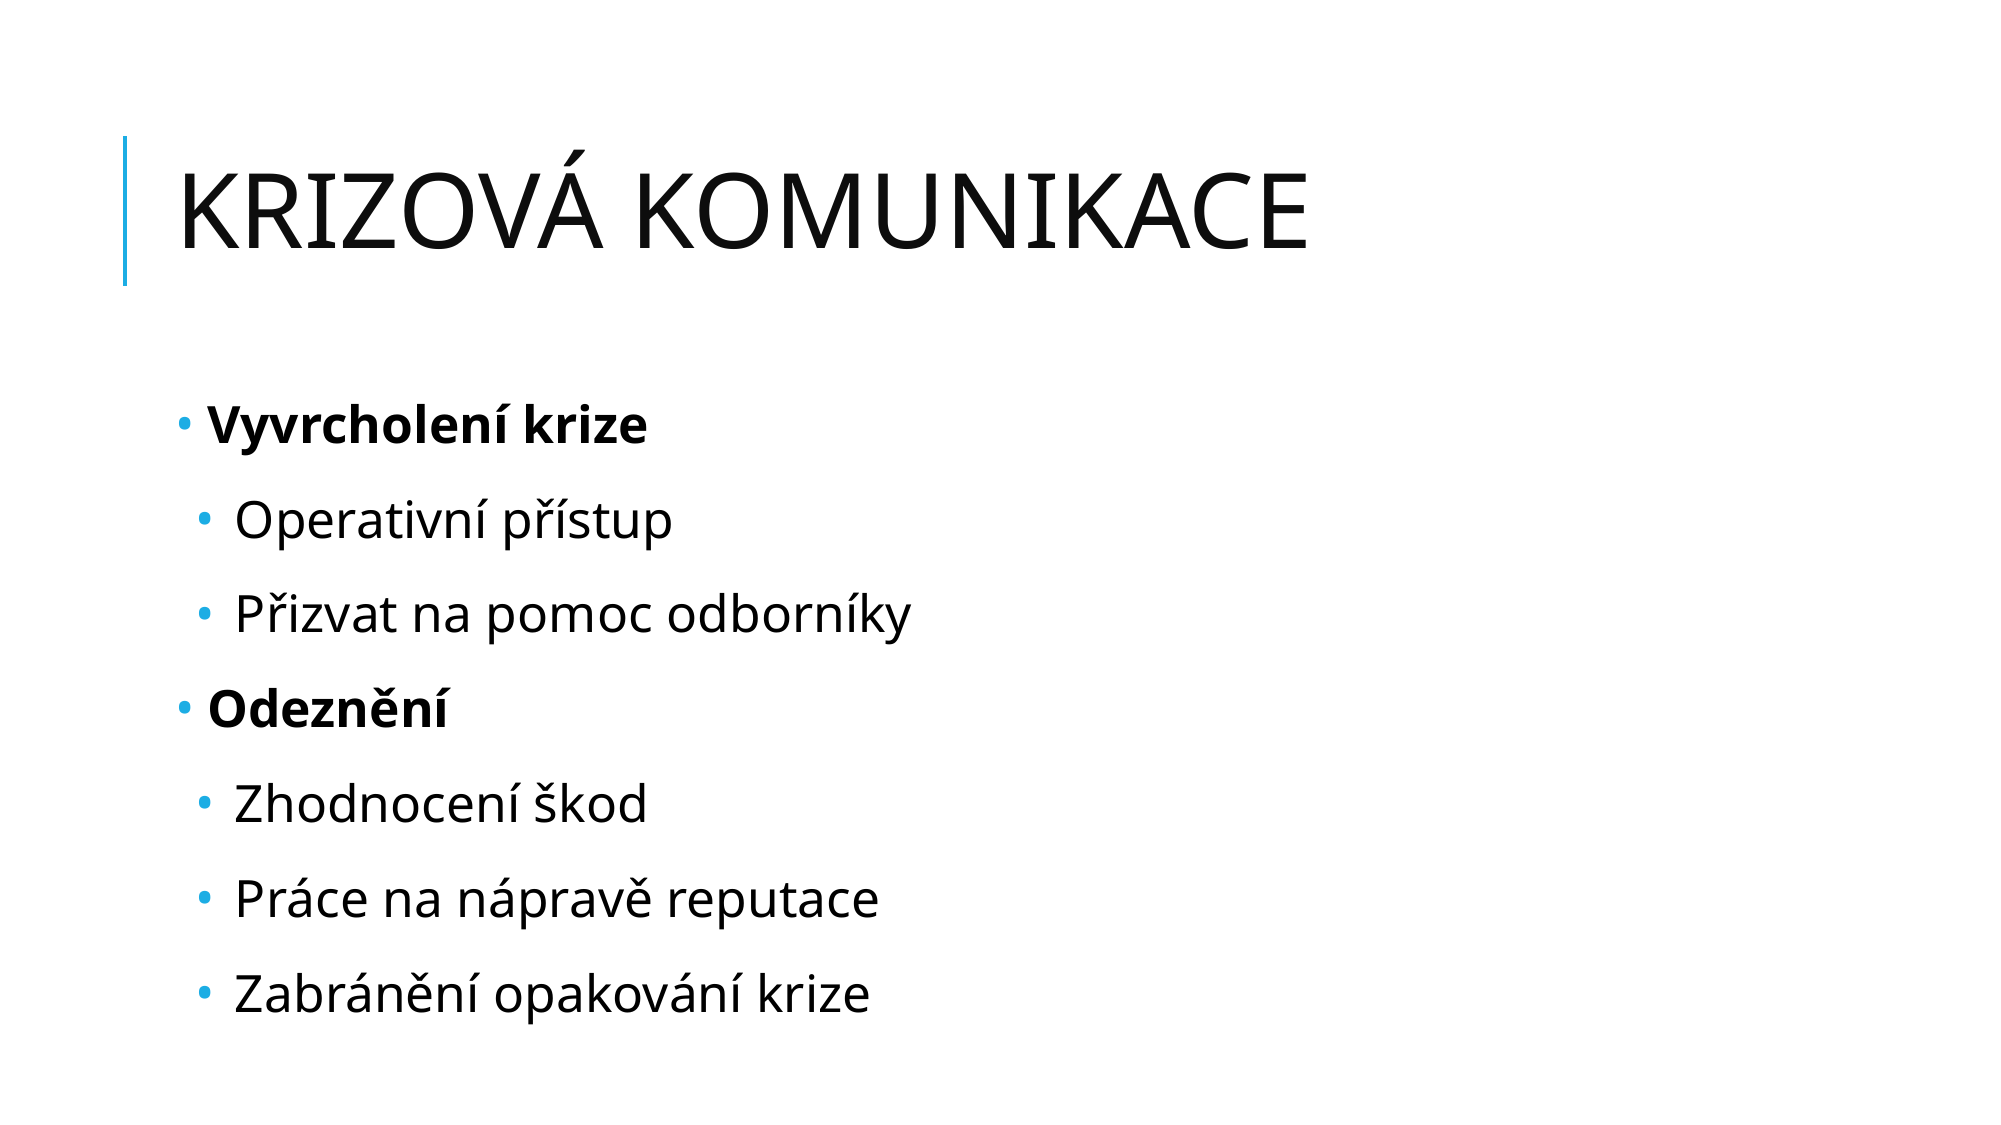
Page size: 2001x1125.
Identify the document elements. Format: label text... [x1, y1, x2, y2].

list Vyvrcholení krize Operativní přístup Přizvat na pomoc odborníky Odeznění Zhodnocení škod Práce na nápravě reputace Zabránění opakování krize [168, 375, 1763, 1035]
title KRIZOVÁ KOMUNIKACE [168, 96, 1763, 342]
